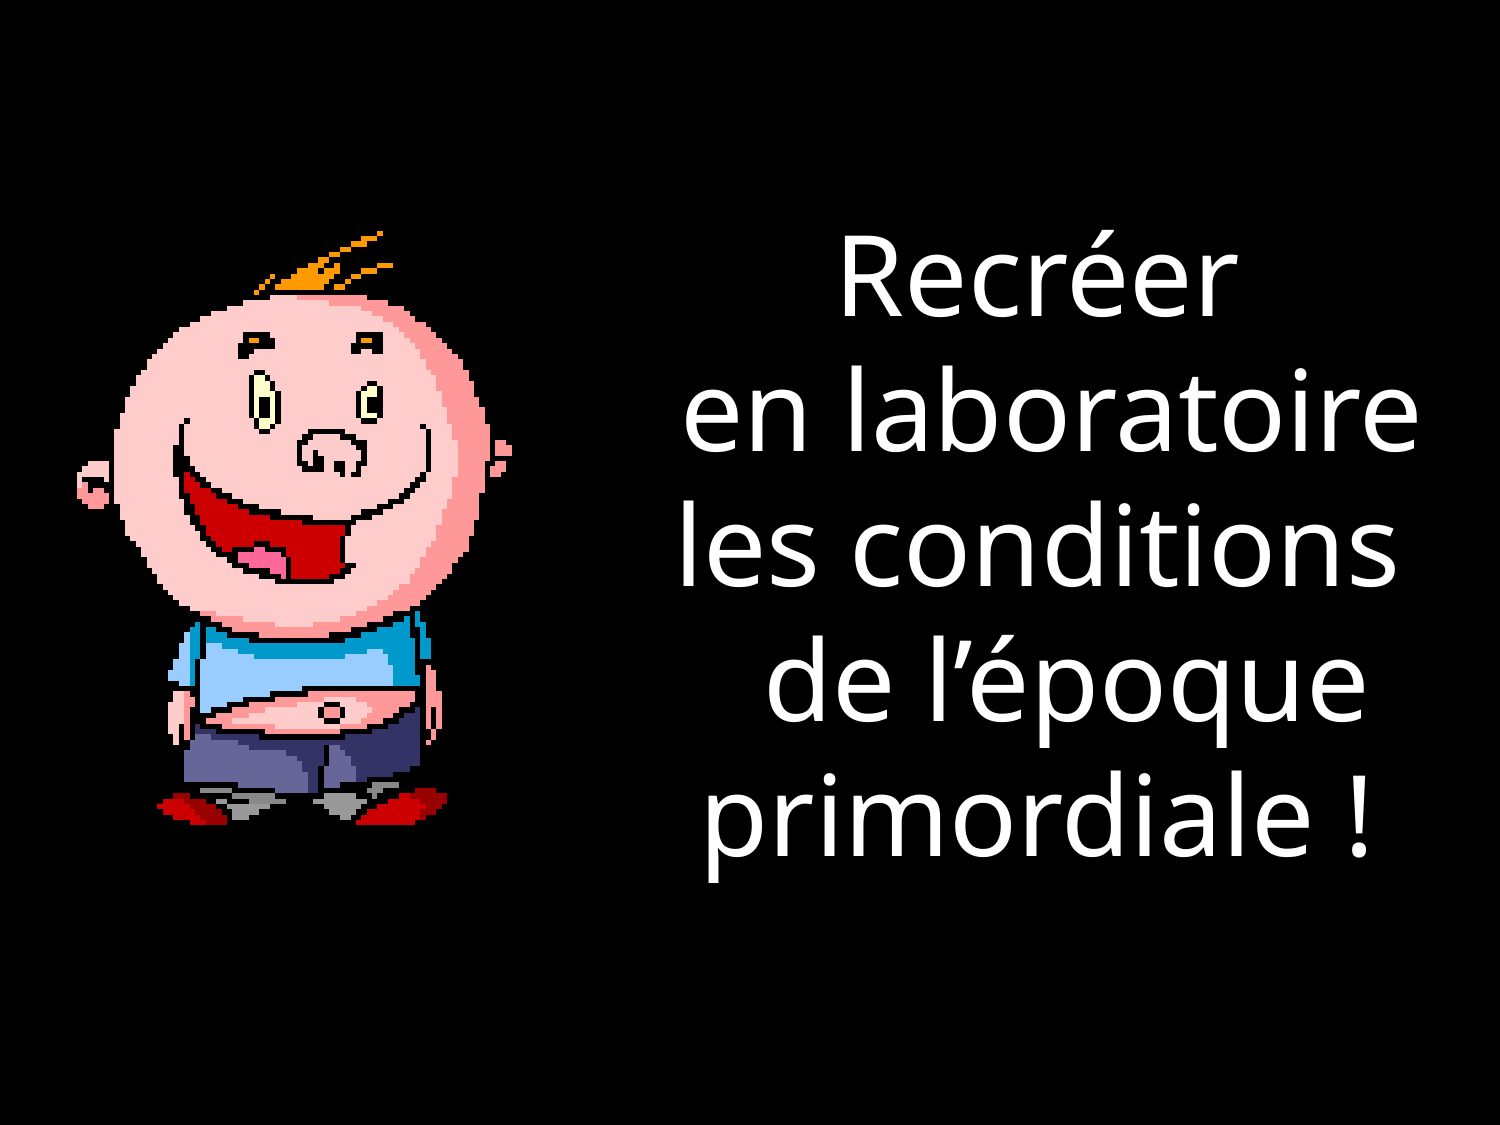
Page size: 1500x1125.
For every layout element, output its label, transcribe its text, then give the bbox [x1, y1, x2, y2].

picture [29, 199, 614, 858]
text_box Recréer en laboratoire les conditions de l’époque primordiale ! [635, 196, 1439, 886]
